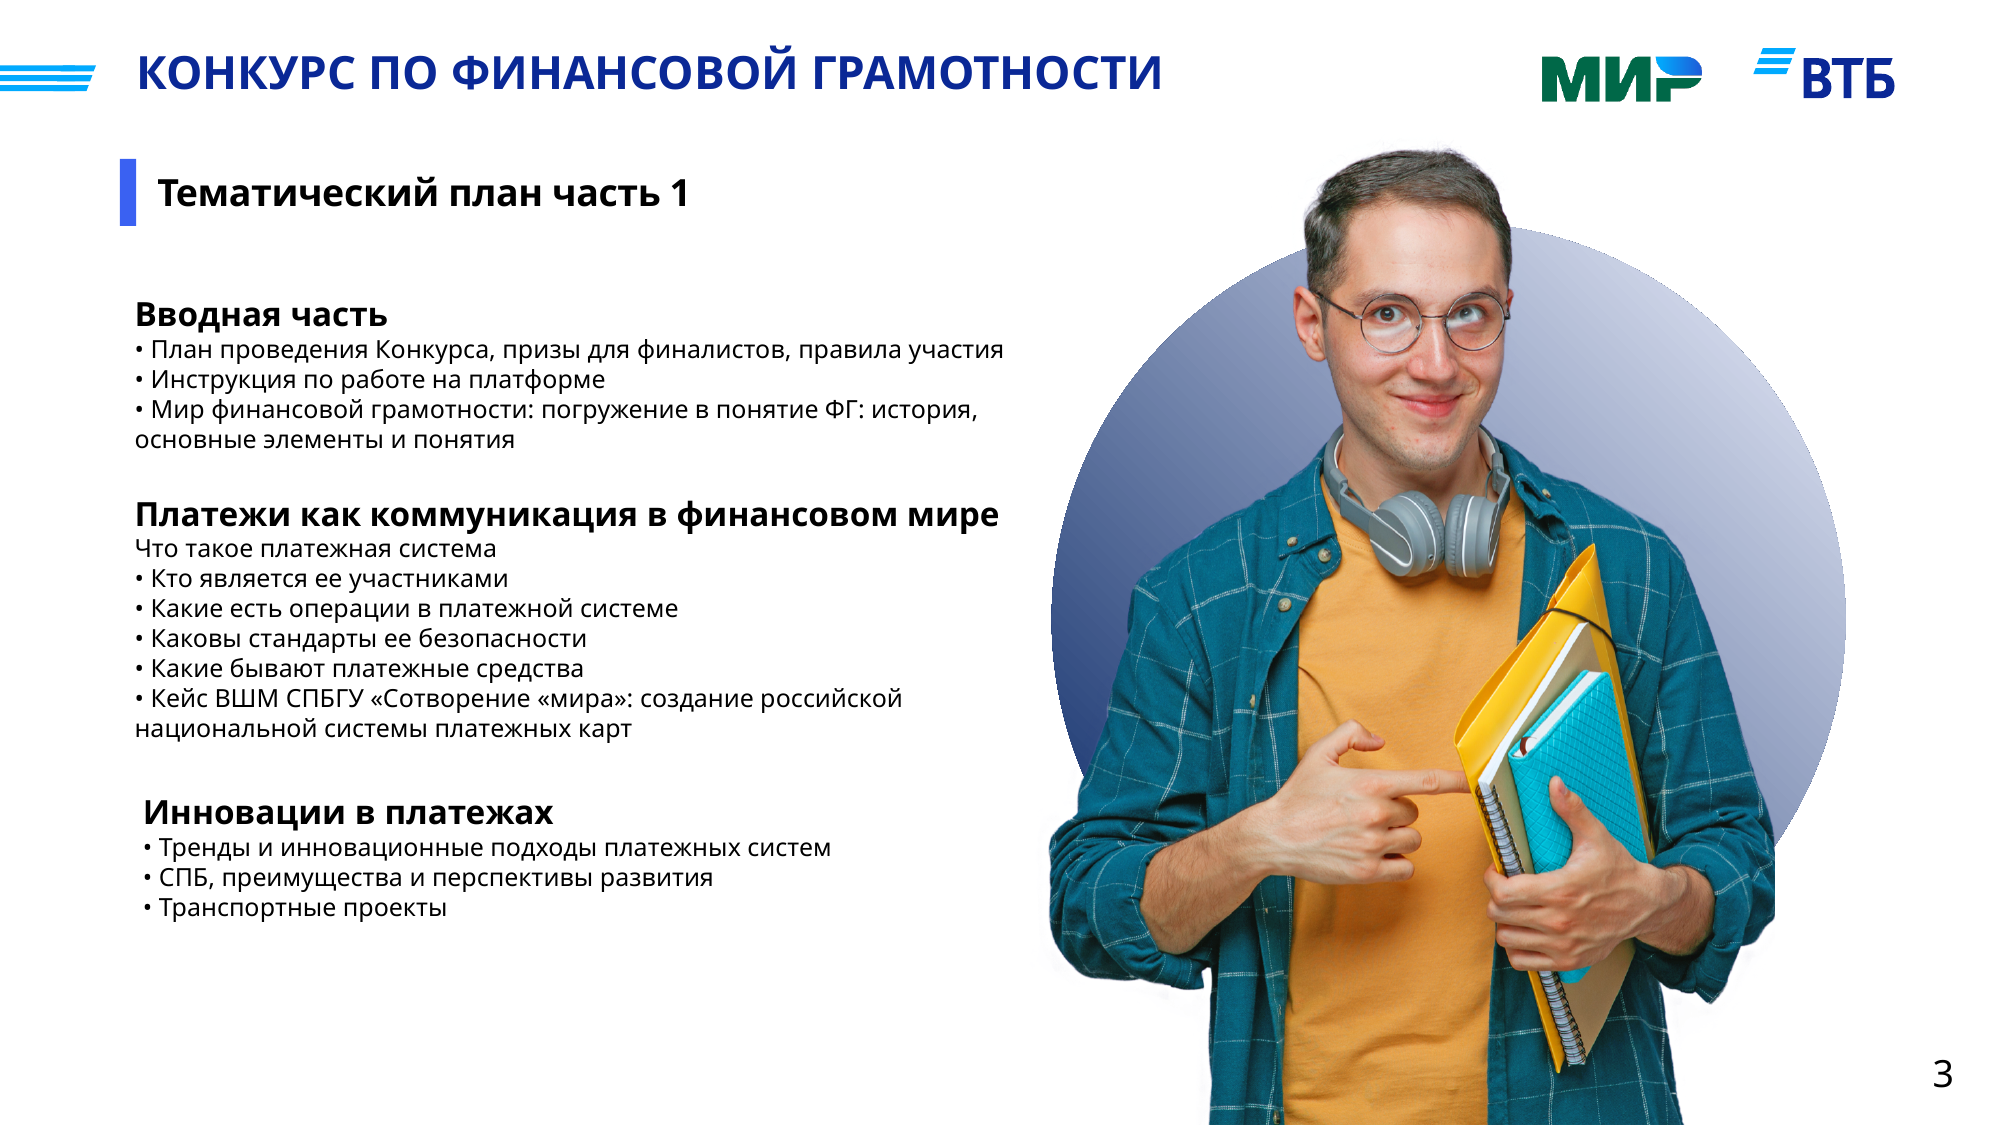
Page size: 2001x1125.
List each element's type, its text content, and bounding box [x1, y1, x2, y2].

text_box [1780, 396, 1848, 842]
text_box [0, 65, 97, 92]
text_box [1753, 47, 1895, 99]
text_box Вводная часть • План проведения Конкурса, призы для финалистов, правила участия • Инструкция по работе на платформе • Мир финансовой грамотности: погружение в понятие ФГ: история, основные элементы и понятия [119, 285, 935, 461]
text_box Платежи как коммуникация в финансовом мире Что такое платежная система • Кто является ее участниками • Какие есть операции в платежной системе • Каковы стандарты ее безопасности • Какие бывают платежные средства • Кейс ВШМ СПБГУ «Сотворение «мира»: создание российской национальной системы платежных карт [119, 485, 935, 750]
picture [1541, 56, 1702, 103]
text_box конкурс по Финансовой грамотности [136, 67, 1754, 138]
text_box 3 [1917, 1043, 1970, 1103]
picture [941, 124, 1775, 1125]
text_box [118, 157, 138, 228]
text_box Тематический план часть 1 [138, 161, 768, 222]
text_box Инновации в платежах • Тренды и инновационные подходы платежных систем • СПБ, преимущества и перспективы развития • Транспортные проекты [128, 783, 935, 929]
